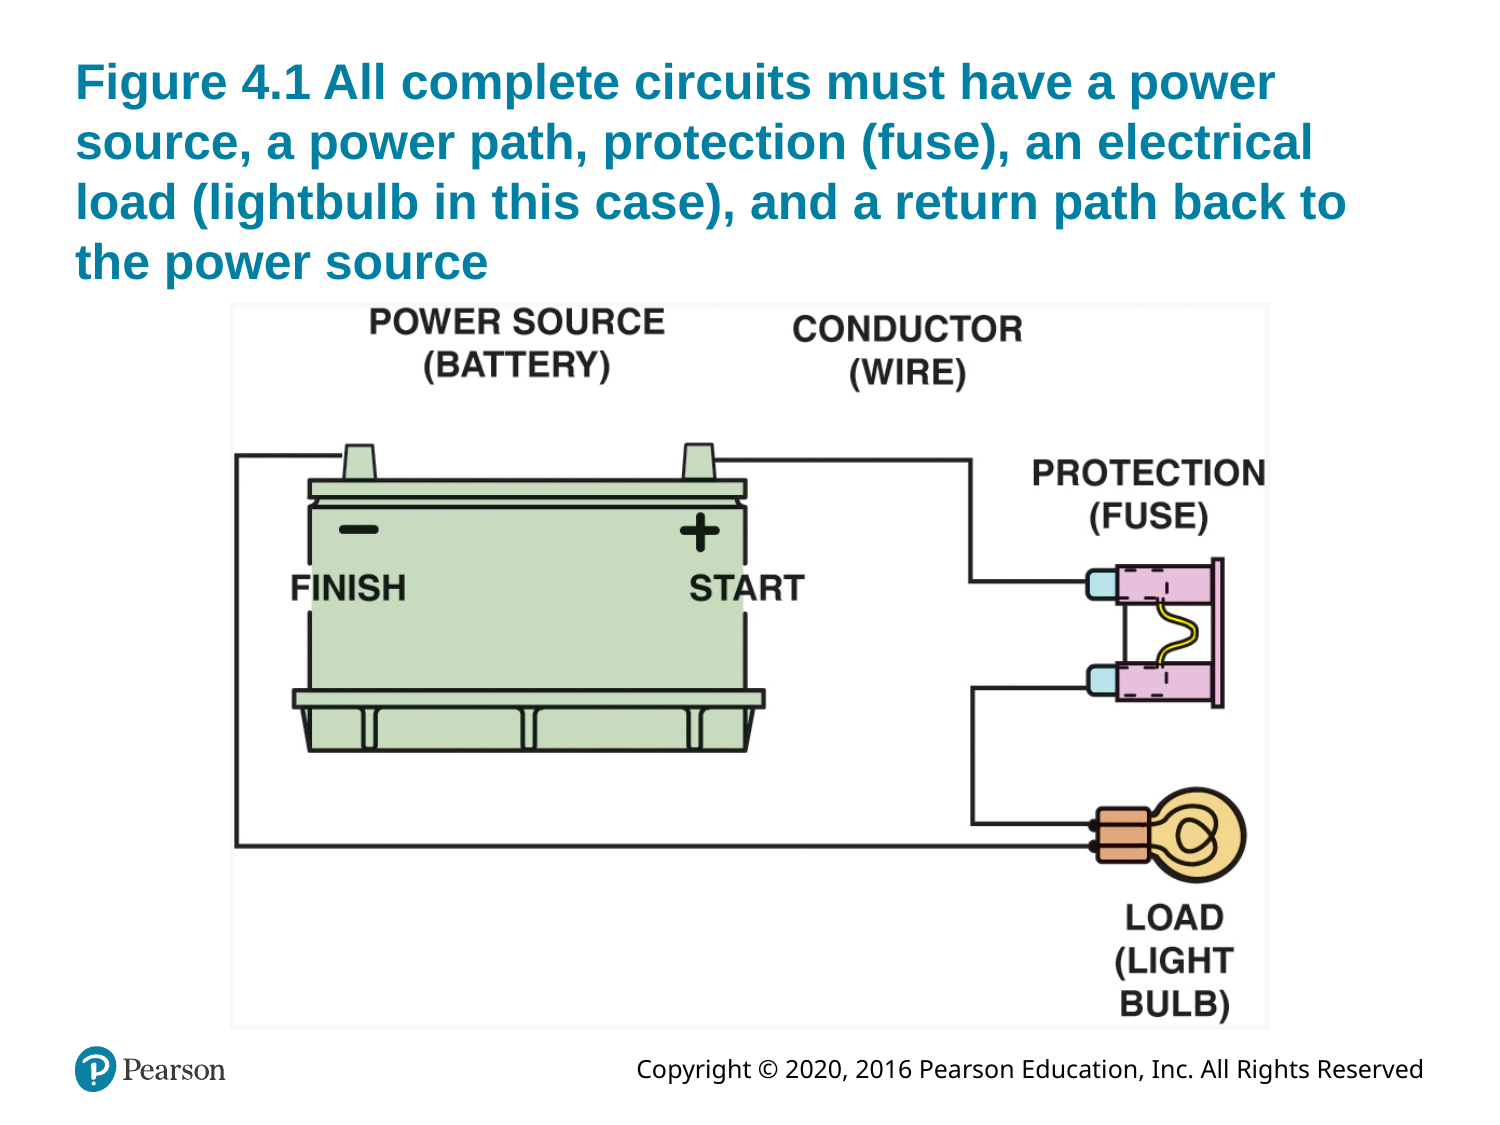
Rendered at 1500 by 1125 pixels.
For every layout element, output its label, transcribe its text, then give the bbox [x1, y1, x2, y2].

picture [229, 302, 1270, 1030]
title Figure 4.1 All complete circuits must have a power source, a power path, protection (fuse), an electrical load (lightbulb in this case), and a return path back to the power source [75, 49, 1425, 290]
